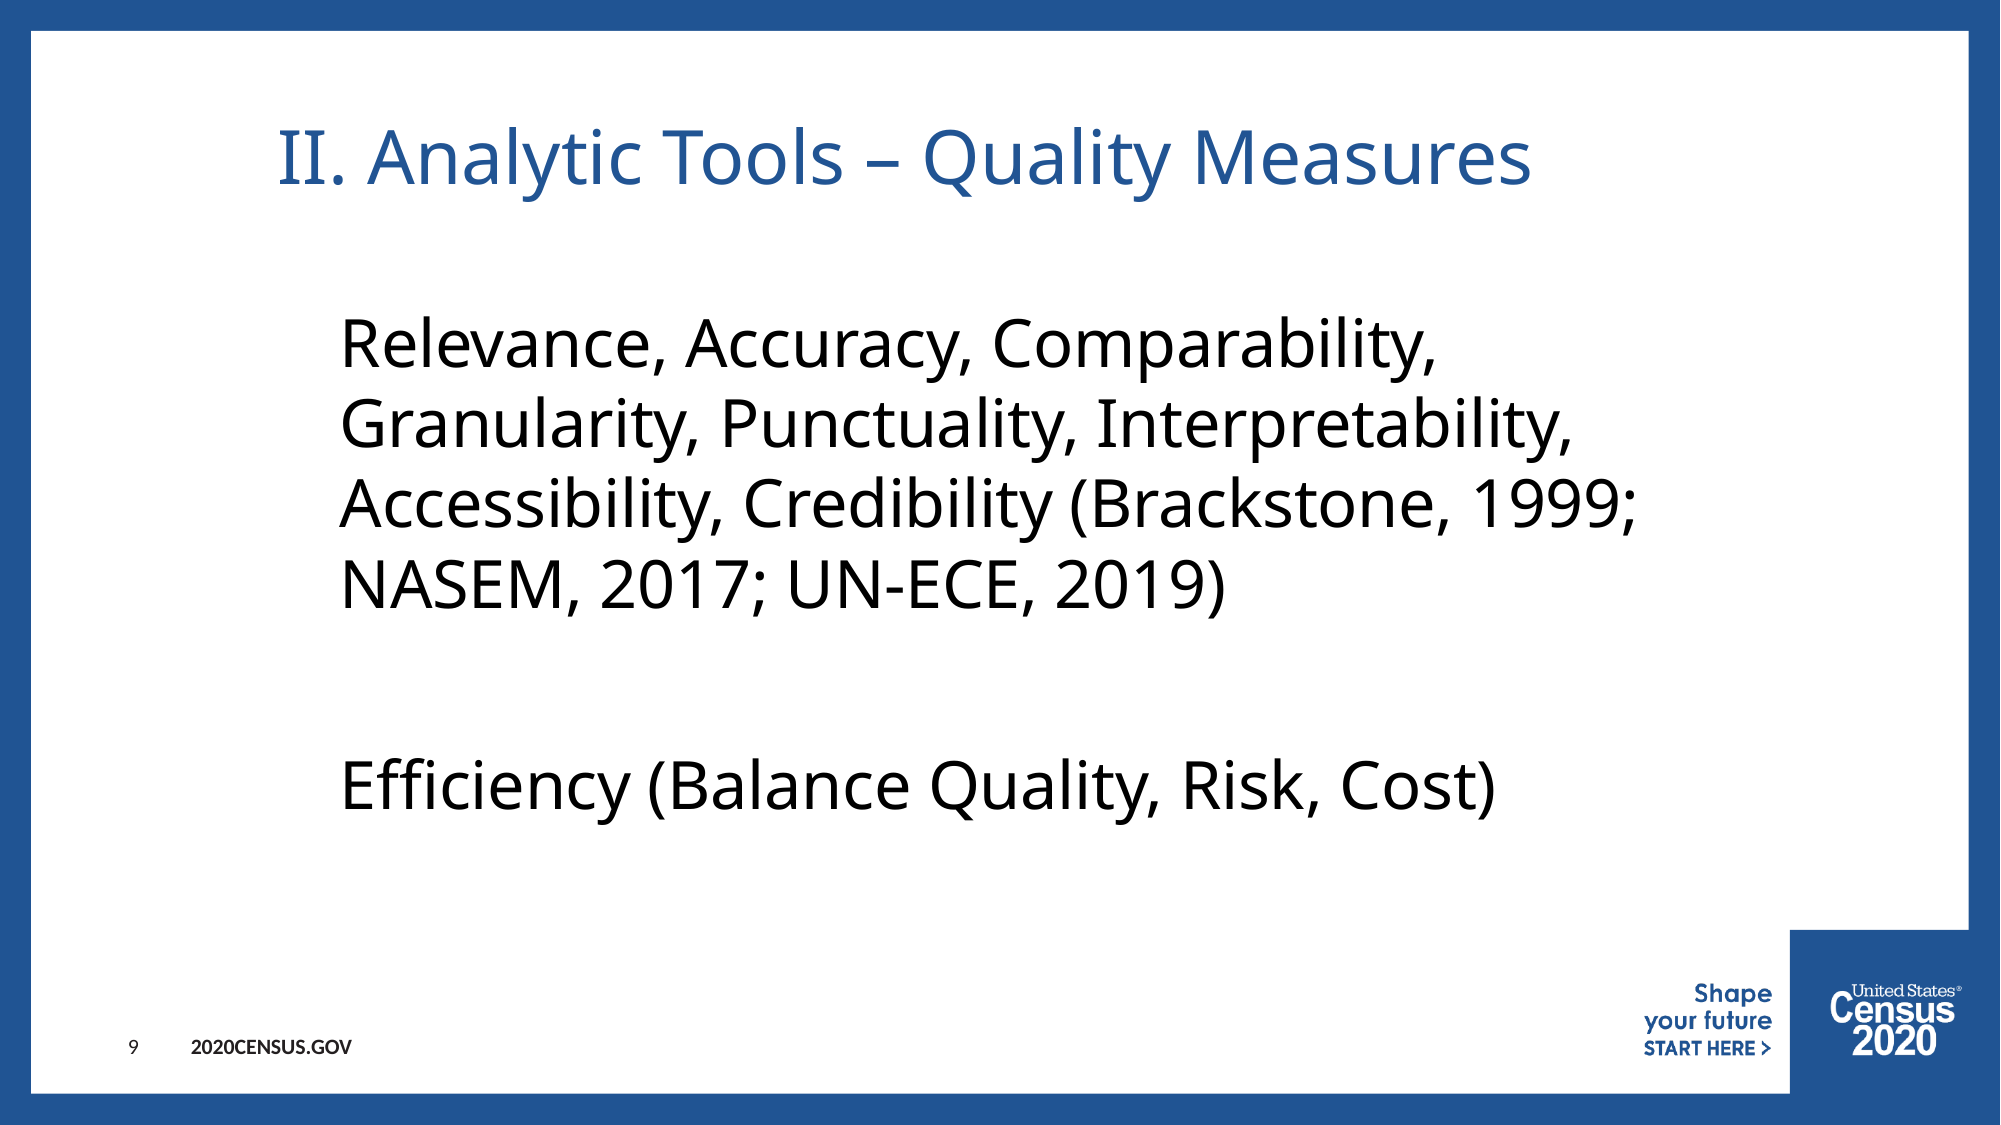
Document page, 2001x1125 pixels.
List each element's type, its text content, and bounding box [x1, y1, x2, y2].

slide_number 9 [52, 1015, 154, 1076]
picture [1623, 962, 1789, 1076]
picture [1809, 962, 1983, 1076]
title II. Analytic Tools – Quality Measures [262, 89, 1717, 209]
list Relevance, Accuracy, Comparability, Granularity, Punctuality, Interpretability, Accessibility, Credibility (Brackstone, 1999; NASEM, 2017; UN-ECE, 2019) Efficiency (Balance Quality, Risk, Cost) [324, 293, 1675, 958]
